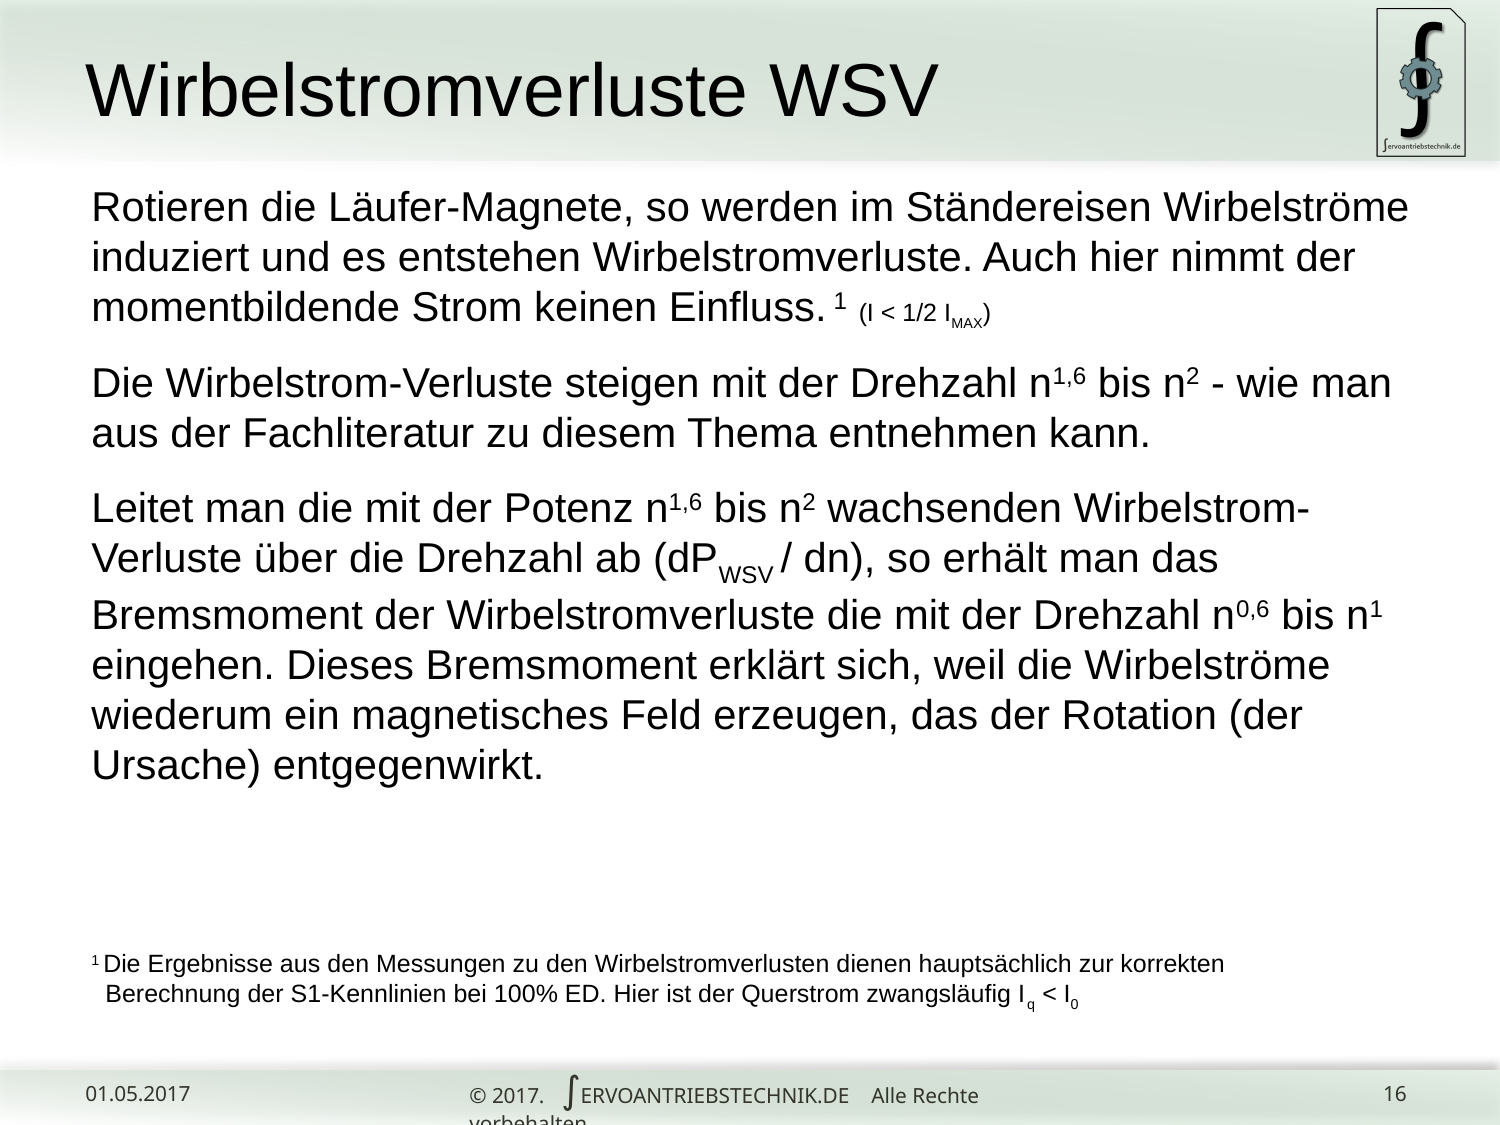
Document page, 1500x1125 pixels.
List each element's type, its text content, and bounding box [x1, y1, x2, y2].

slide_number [70, 1073, 215, 1118]
footer © 2017. ∫ERVOANTRIEBSTECHNIK.DE Alle Rechte vorbehalten. [454, 1058, 1081, 1125]
list Rotieren die Läufer-Magnete, so werden im Ständereisen Wirbelströme induziert und es entstehen Wirbelstromverluste. Auch hier nimmt der momentbildende Strom keinen Einfluss. 1 (I < 1/2 IMAX) Die Wirbelstrom-Verluste steigen mit der Drehzahl n1,6 bis n2 - wie man aus der Fachliteratur zu diesem Thema entnehmen kann. Leitet man die mit der Potenz n1,6 bis n2 wachsenden Wirbelstrom-Verluste über die Drehzahl ab (dPWSV / dn), so erhält man das Bremsmoment der Wirbelstromverluste die mit der Drehzahl n0,6 bis n1 eingehen. Dieses Bremsmoment erklärt sich, weil die Wirbelströme wiederum ein magnetisches Feld erzeugen, das der Rotation (der Ursache) entgegenwirkt. [76, 172, 1427, 1024]
text_box 1 Die Ergebnisse aus den Messungen zu den Wirbelstromverlusten dienen hauptsächlich zur korrekten Berechnung der S1-Kennlinien bei 100% ED. Hier ist der Querstrom zwangsläufig Iq < I0 [76, 940, 1366, 1020]
picture [1376, 7, 1466, 157]
title Wirbelstromverluste WSV [70, 11, 1422, 162]
slide_number 16 [1296, 1073, 1422, 1106]
